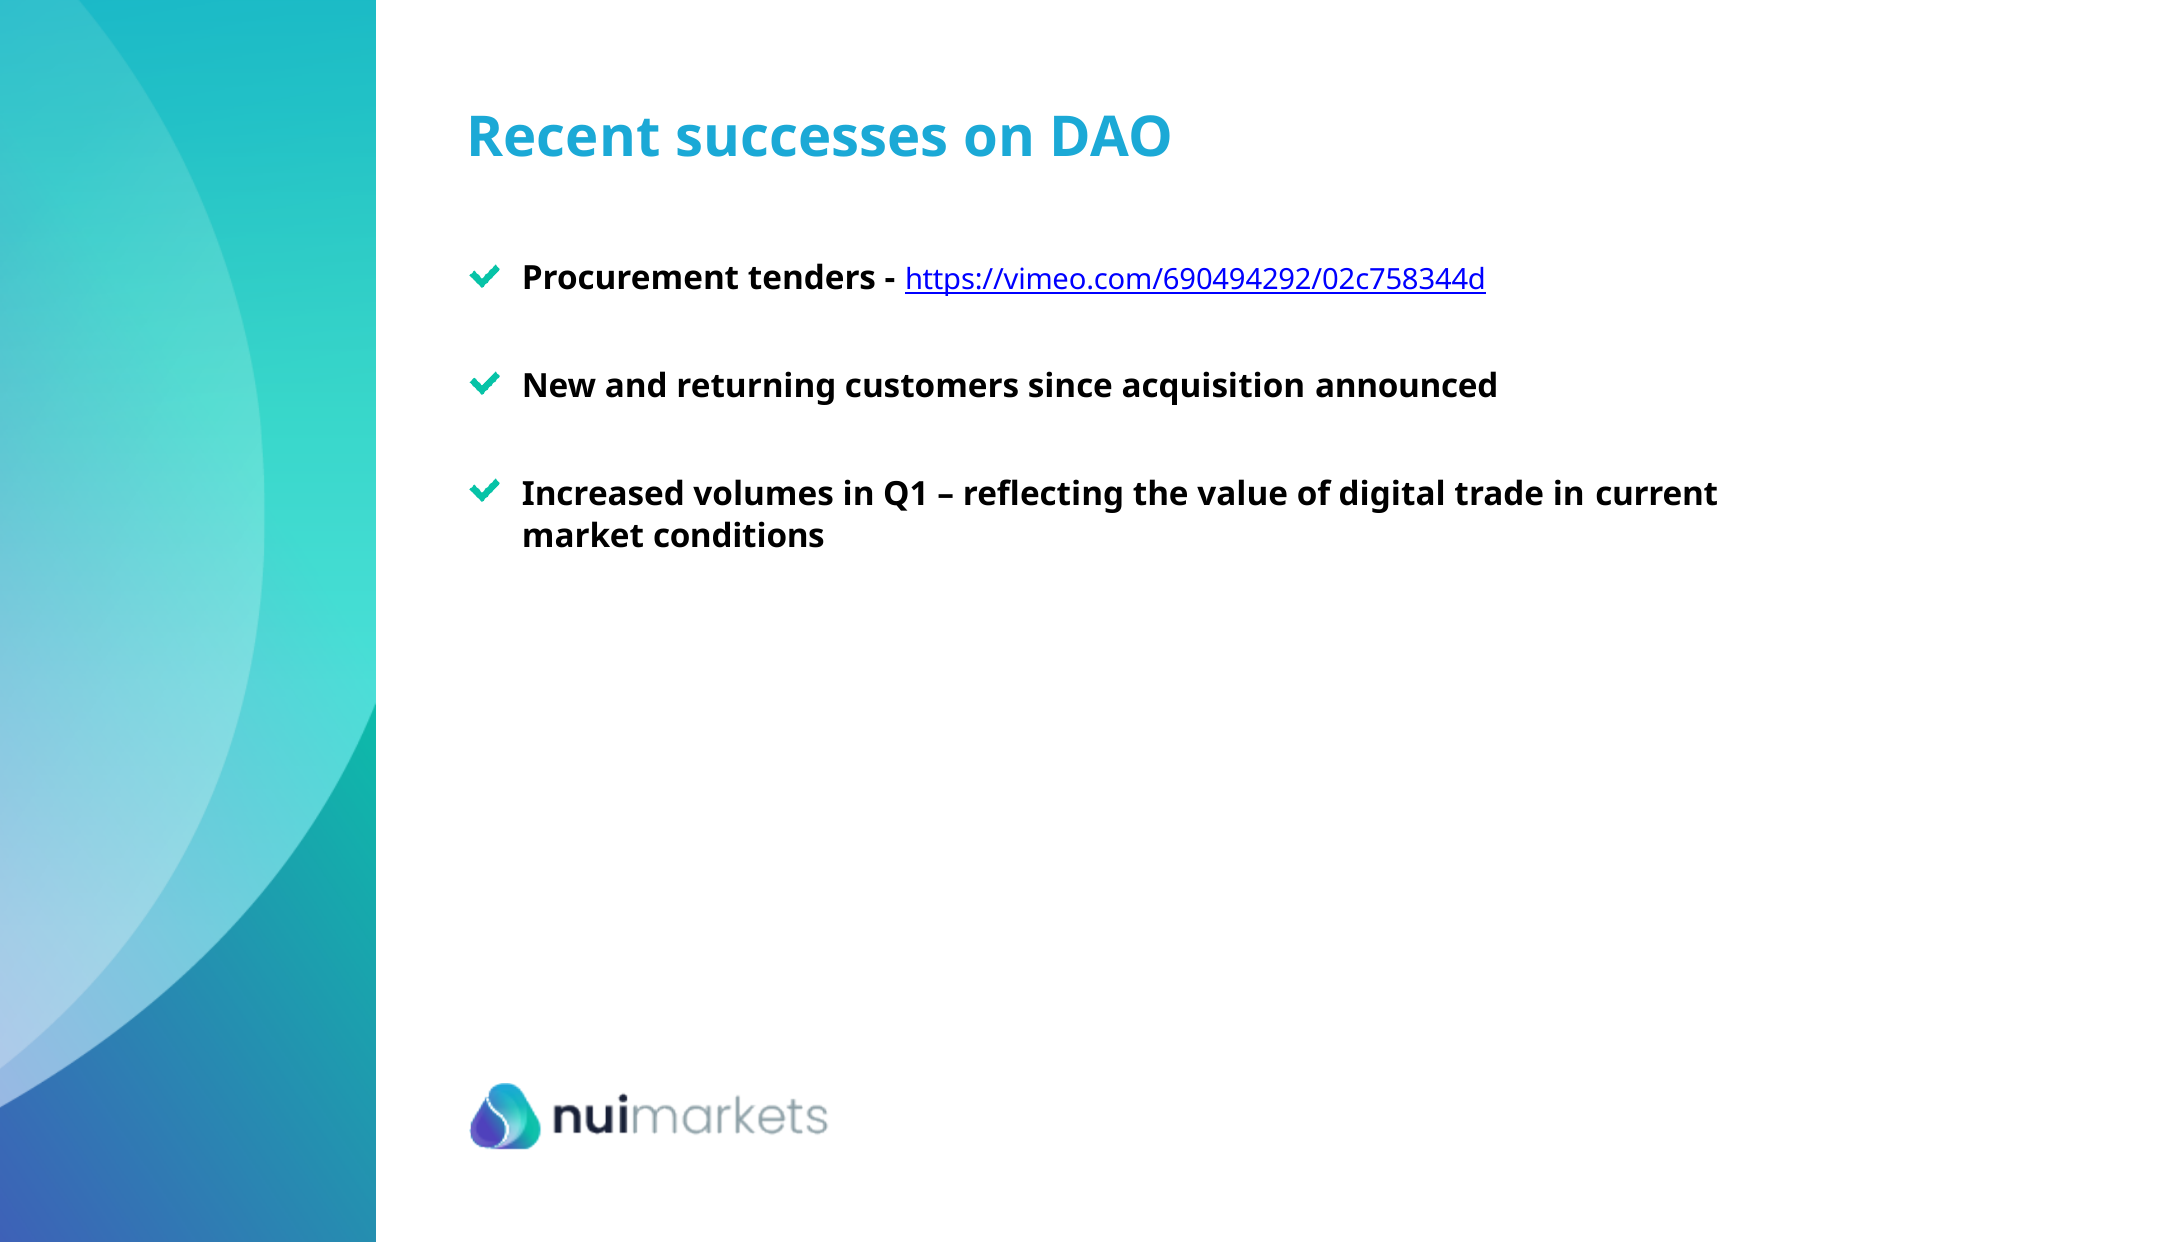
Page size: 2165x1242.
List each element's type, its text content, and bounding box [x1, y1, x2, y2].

picture [0, 0, 376, 1242]
title Recent successes on DAO [464, 97, 2063, 308]
picture [468, 1083, 831, 1164]
text_box Procurement tenders - https://vimeo.com/690494292/02c758344d New and returning customers since acquisition announced Increased volumes in Q1 – reflecting the value of digital trade in current market conditions [519, 253, 1730, 554]
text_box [468, 264, 500, 503]
